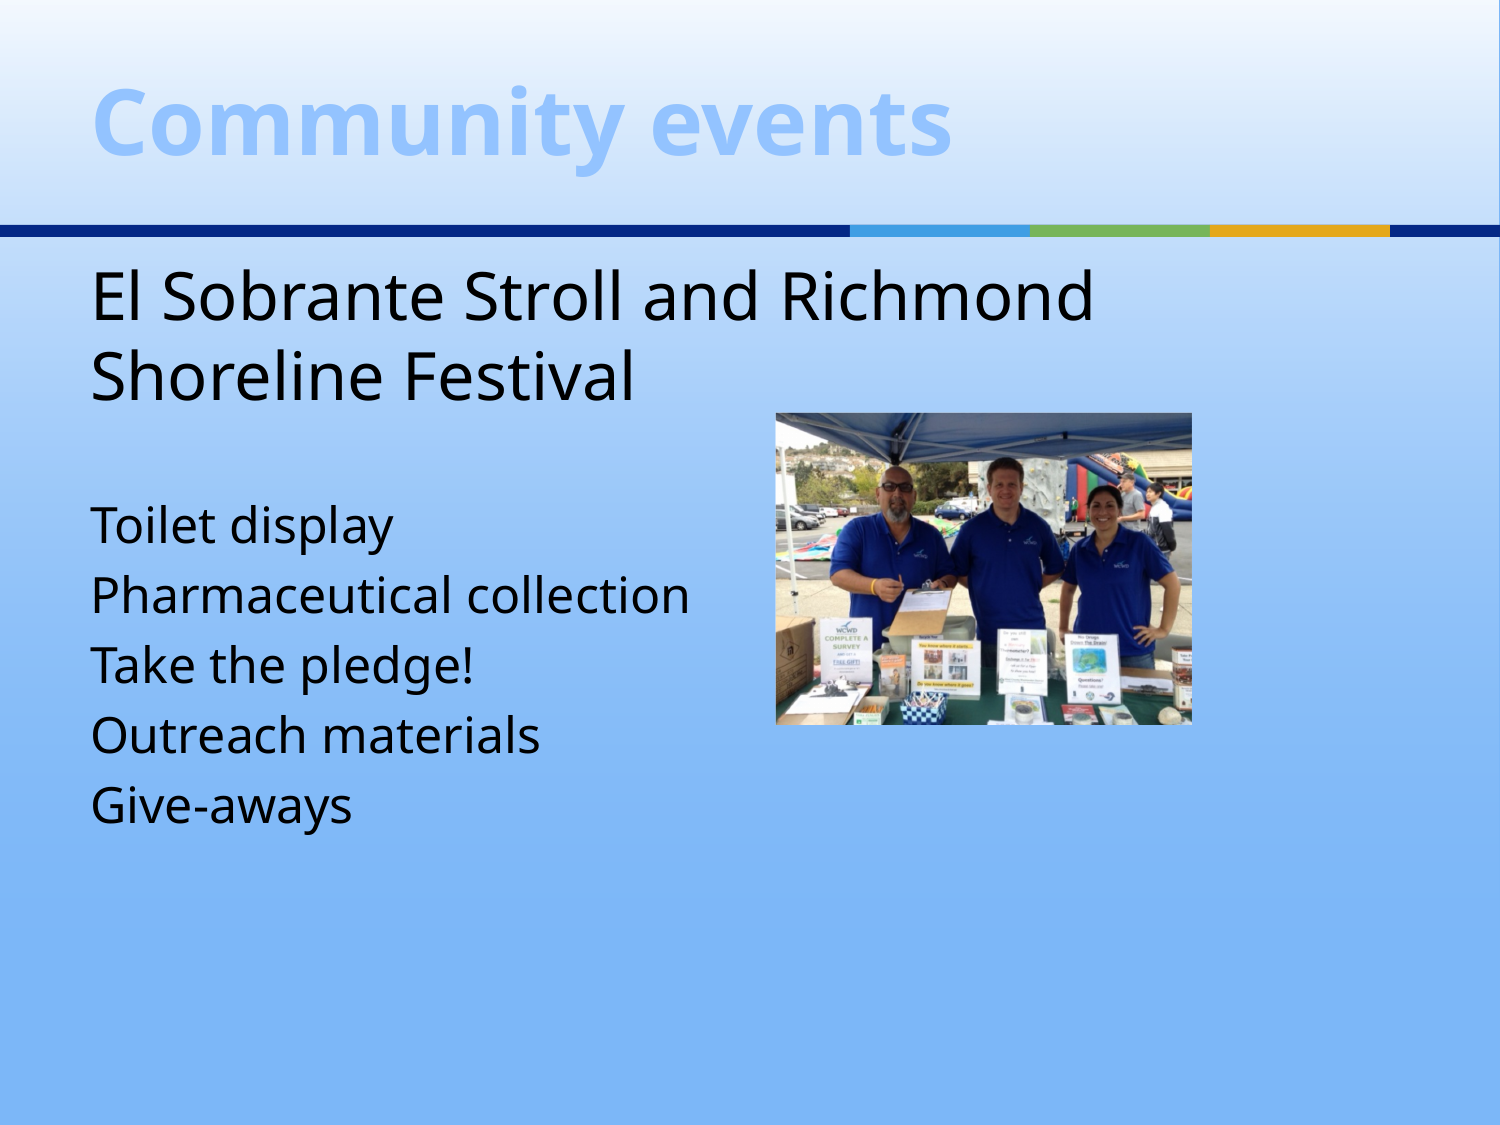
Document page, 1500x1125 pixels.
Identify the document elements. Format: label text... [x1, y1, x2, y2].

list El Sobrante Stroll and Richmond Shoreline Festival Toilet display Pharmaceutical collection Take the pledge! Outreach materials Give-aways [75, 246, 1425, 1005]
title Community events [75, 24, 1425, 213]
picture [774, 411, 1193, 726]
